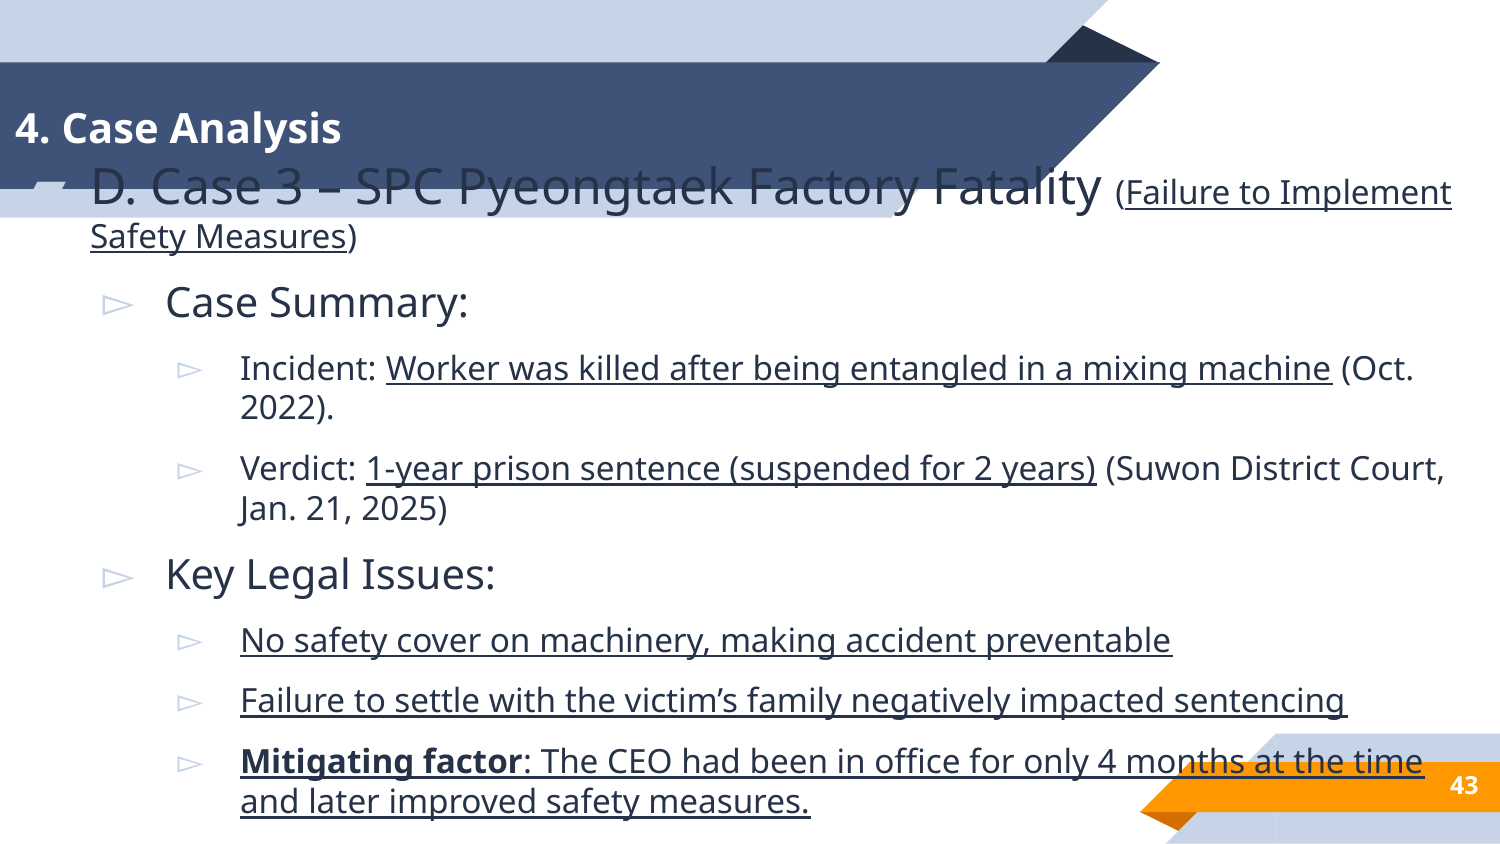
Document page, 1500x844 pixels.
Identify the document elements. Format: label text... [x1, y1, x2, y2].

slide_number 43 [1249, 760, 1494, 813]
title 4. Case Analysis [0, 64, 1092, 190]
list D. Case 3 – SPC Pyeongtaek Factory Fatality (Failure to Implement Safety Measures) Case Summary: Incident: Worker was killed after being entangled in a mixing machine (Oct. 2022). Verdict: 1-year prison sentence (suspended for 2 years) (Suwon District Court, Jan. 21, 2025) Key Legal Issues: No safety cover on machinery, making accident preventable Failure to settle with the victim’s family negatively impacted sentencing Mitigating factor: The CEO had been in office for only 4 months at the time and later improved safety measures. [0, 241, 1500, 844]
